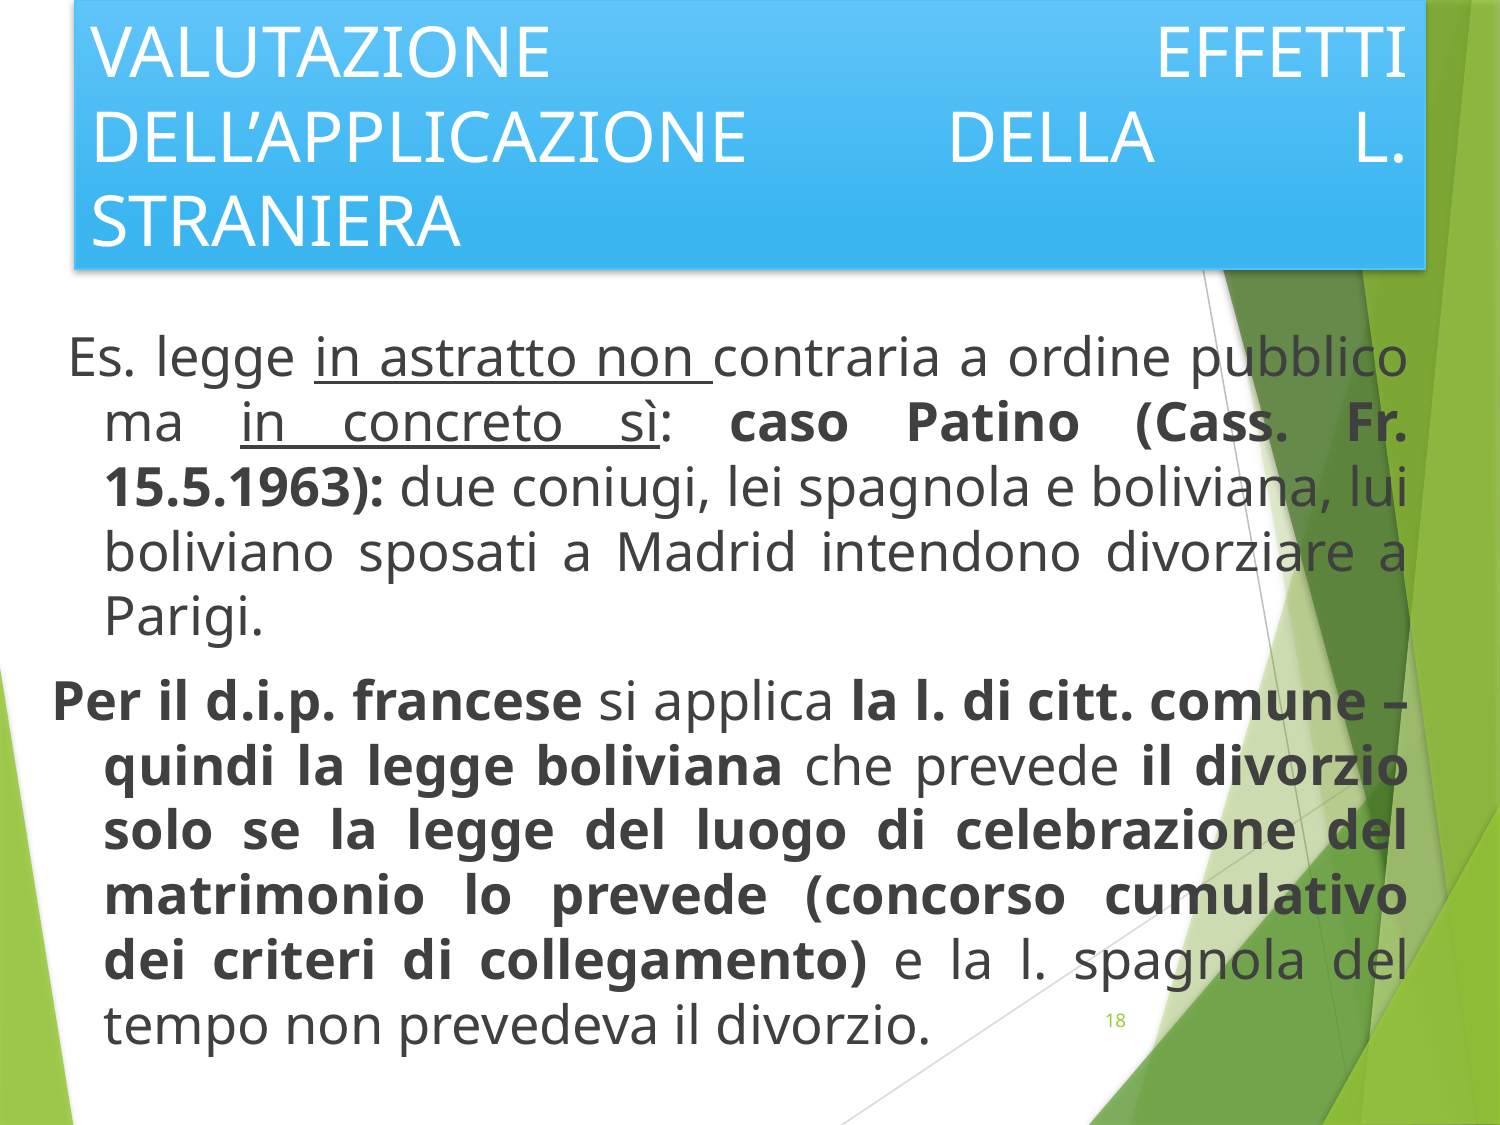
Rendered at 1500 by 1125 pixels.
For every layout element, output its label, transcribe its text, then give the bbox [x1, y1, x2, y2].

list Es. legge in astratto non contraria a ordine pubblico ma in concreto sì: caso Patino (Cass. Fr. 15.5.1963): due coniugi, lei spagnola e boliviana, lui boliviano sposati a Madrid intendono divorziare a Parigi. Per il d.i.p. francese si applica la l. di citt. comune – quindi la legge boliviana che prevede il divorzio solo se la legge del luogo di celebrazione del matrimonio lo prevede (concorso cumulativo dei criteri di collegamento) e la l. spagnola del tempo non prevedeva il divorzio. [36, 314, 1425, 1125]
slide_number 18 [1057, 991, 1142, 1051]
title VALUTAZIONE EFFETTI DELL’APPLICAZIONE DELLA L. STRANIERA [74, 0, 1426, 270]
